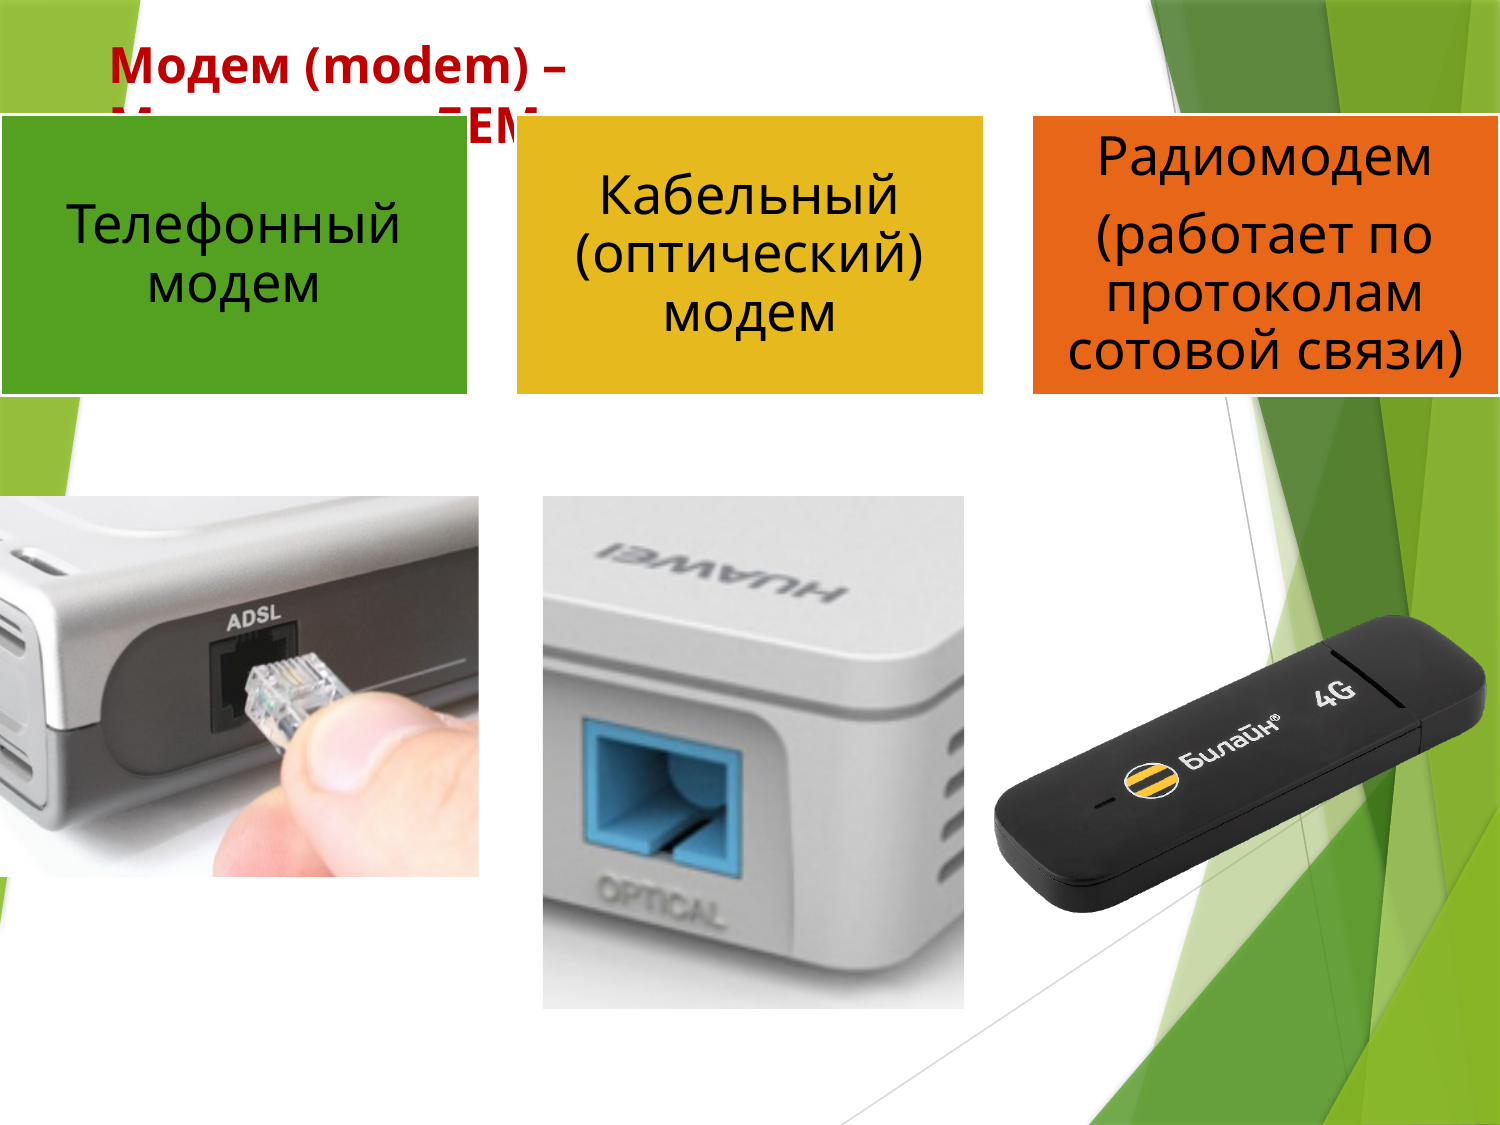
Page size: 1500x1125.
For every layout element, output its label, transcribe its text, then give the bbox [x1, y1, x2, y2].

picture [542, 496, 965, 1009]
picture [0, 496, 479, 878]
text_box Модем (modem) – Модулятор+ДЕМодулятор [94, 26, 1220, 162]
picture [982, 599, 1500, 944]
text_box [515, 114, 985, 397]
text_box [0, 114, 470, 397]
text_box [1030, 114, 1500, 397]
